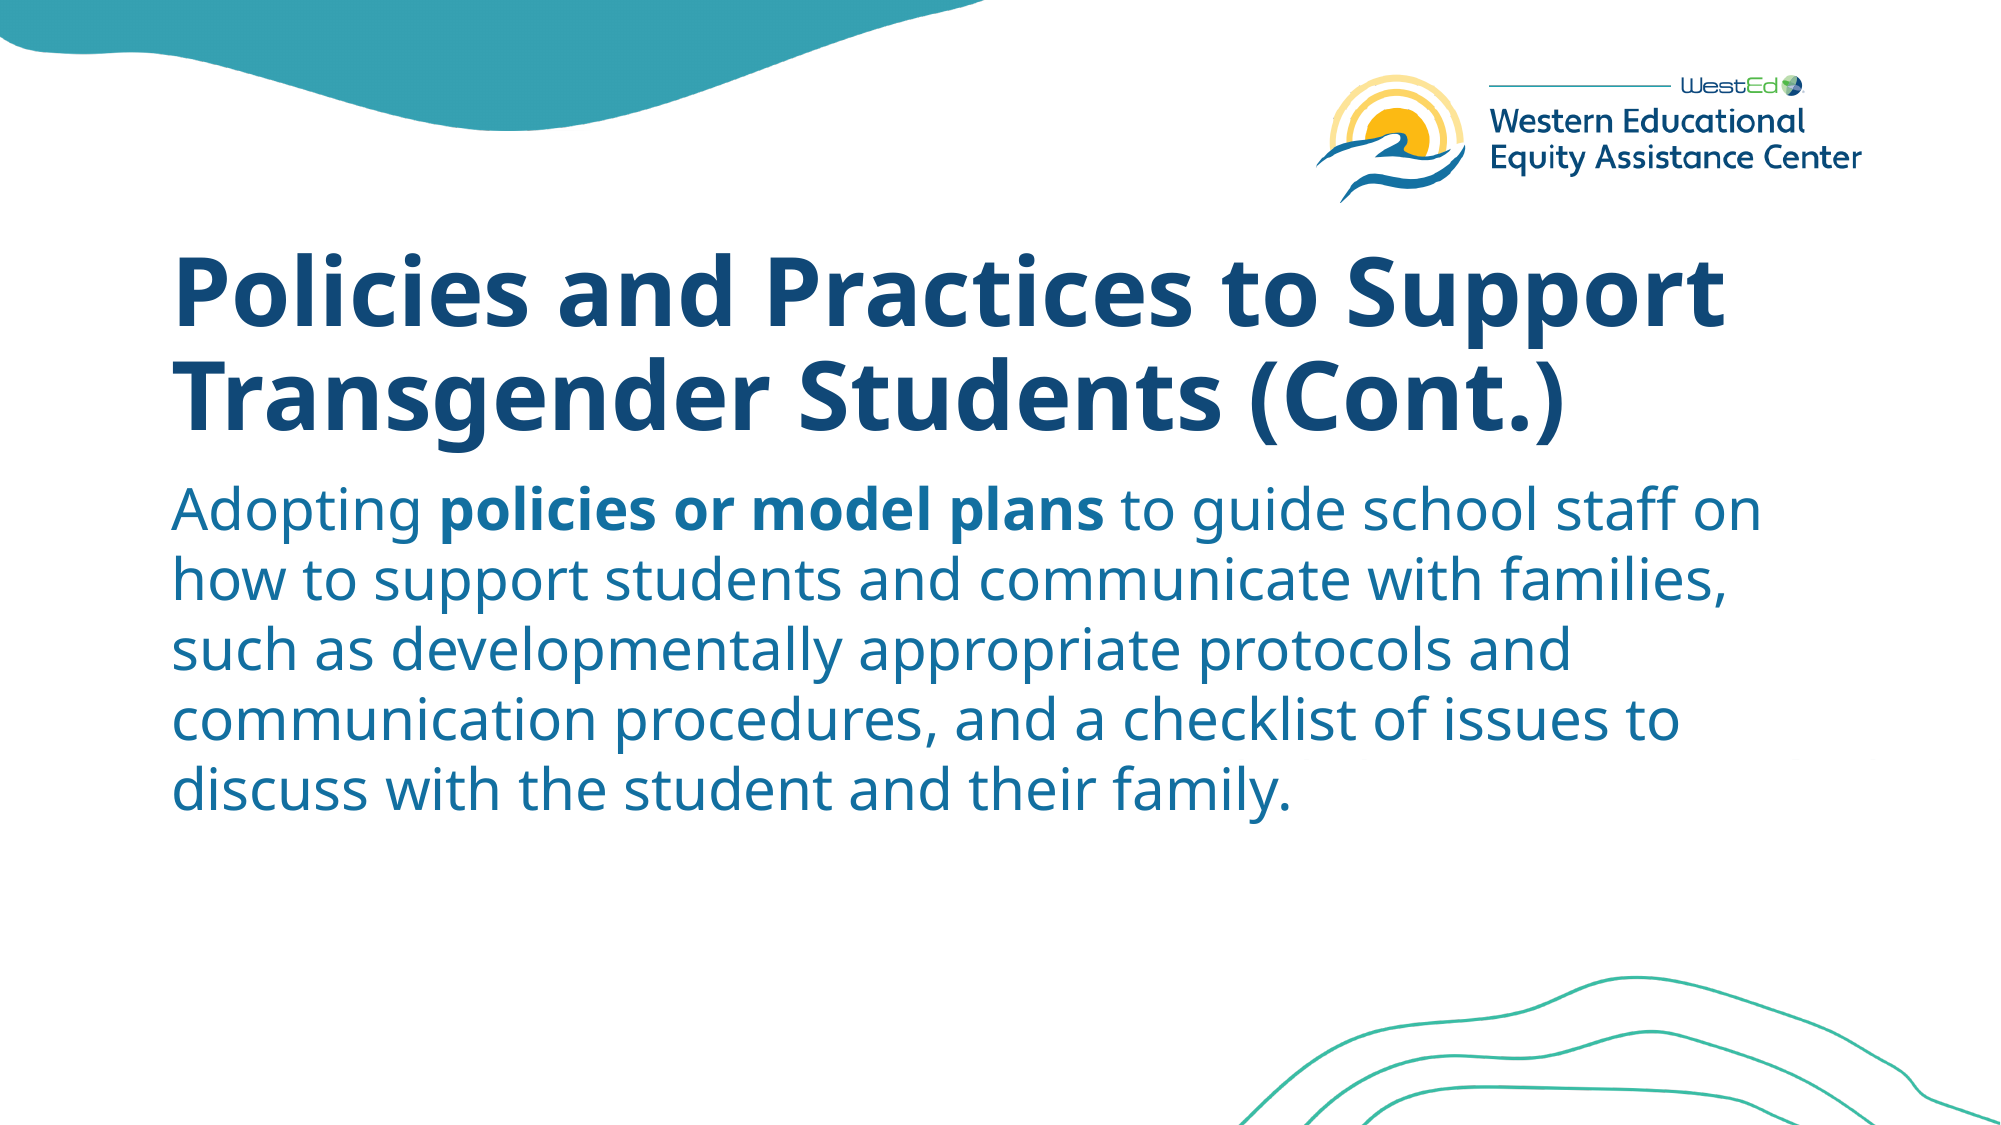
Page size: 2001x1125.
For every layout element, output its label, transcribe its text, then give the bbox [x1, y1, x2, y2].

list Adopting policies or model plans to guide school staff on how to support students and communicate with families, such as developmentally appropriate protocols and communication procedures, and a checklist of issues to discuss with the student and their family. [156, 464, 1863, 1043]
picture [0, 0, 1036, 131]
title Policies and Practices to Support Transgender Students (Cont.) [156, 236, 1863, 444]
picture [1069, 759, 2001, 1125]
